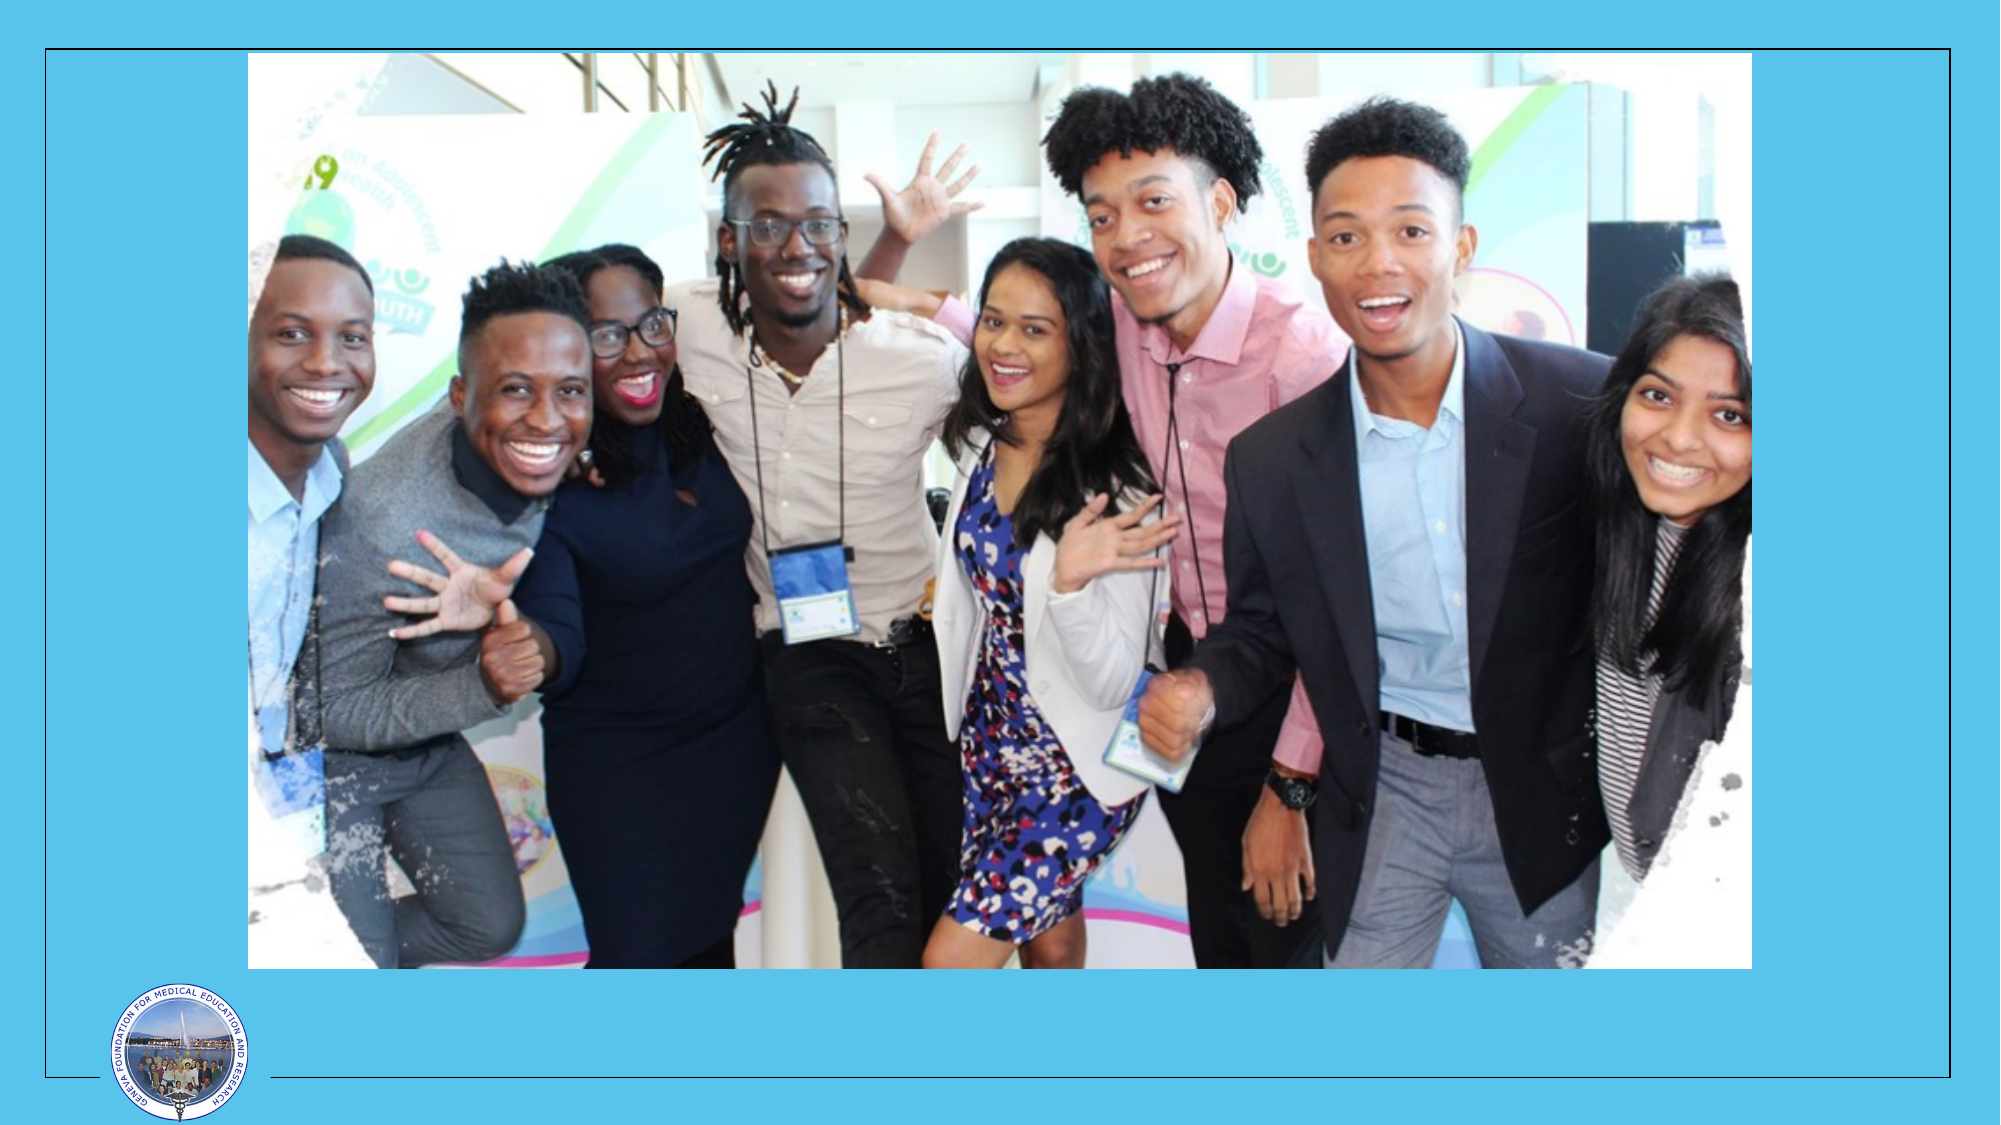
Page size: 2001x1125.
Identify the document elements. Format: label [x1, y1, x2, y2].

picture [109, 982, 250, 1125]
picture [248, 53, 1752, 970]
